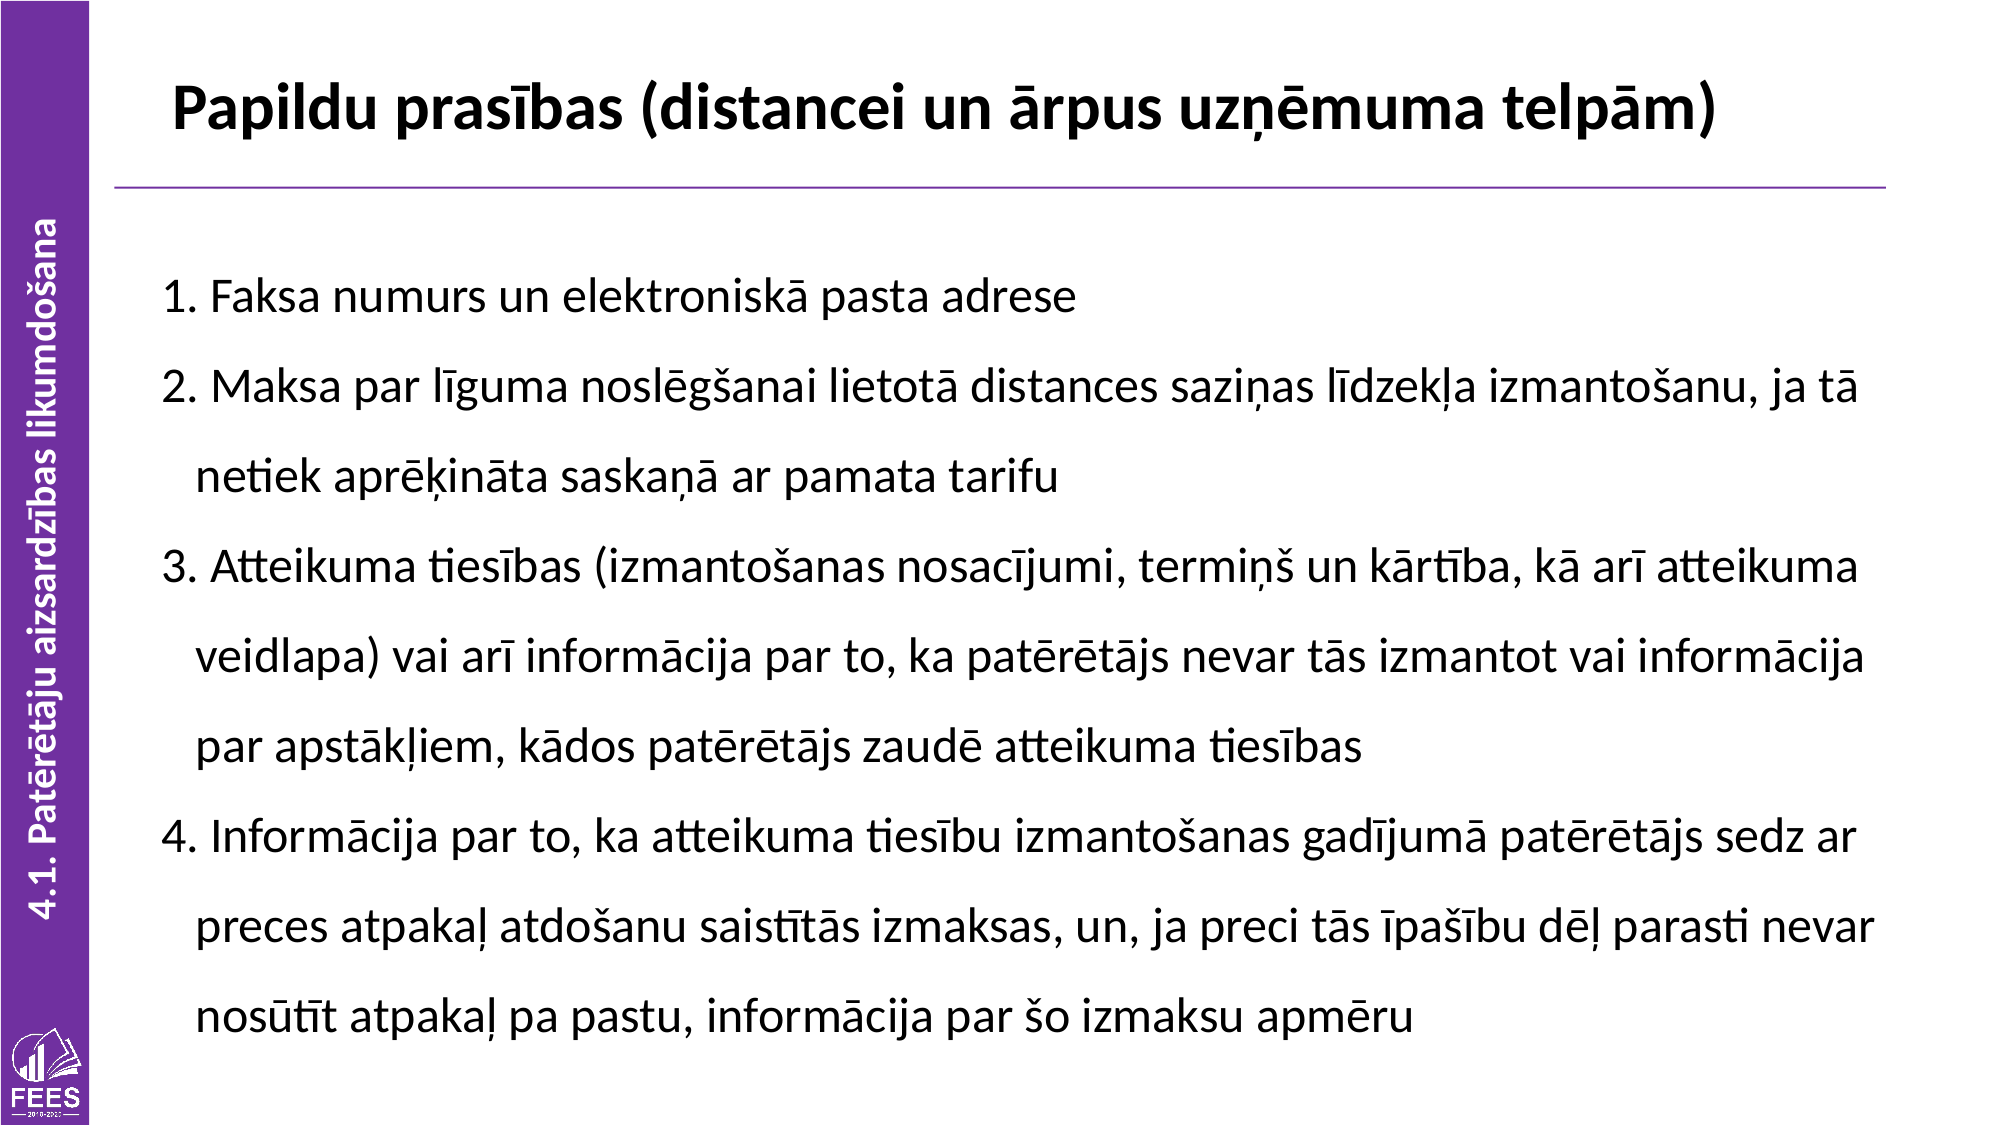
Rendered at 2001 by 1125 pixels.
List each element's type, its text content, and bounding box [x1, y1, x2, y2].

text_box 4.1. Patērētāju aizsardzības likumdošana [0, 0, 90, 1023]
text_box Papildu prasības (distancei un ārpus uzņēmuma telpām) [160, 42, 1932, 174]
text_box Faksa numurs un elektroniskā pasta adrese Maksa par līguma noslēgšanai lietotā distances saziņas līdzekļa izmantošanu, ja tā netiek aprēķināta saskaņā ar pamata tarifu Atteikuma tiesības (izmantošanas nosacījumi, termiņš un kārtība, kā arī atteikuma veidlapa) vai arī informācija par to, ka patērētājs nevar tās izmantot vai informācija par apstākļiem, kādos patērētājs zaudē atteikuma tiesības Informācija par to, ka atteikuma tiesību izmantošanas gadījumā patērētājs sedz ar preces atpakaļ atdošanu saistītās izmaksas, un, ja preci tās īpašību dēļ parasti nevar nosūtīt atpakaļ pa pastu, informācija par šo izmaksu apmēru [160, 232, 1932, 1125]
picture [0, 1023, 91, 1125]
